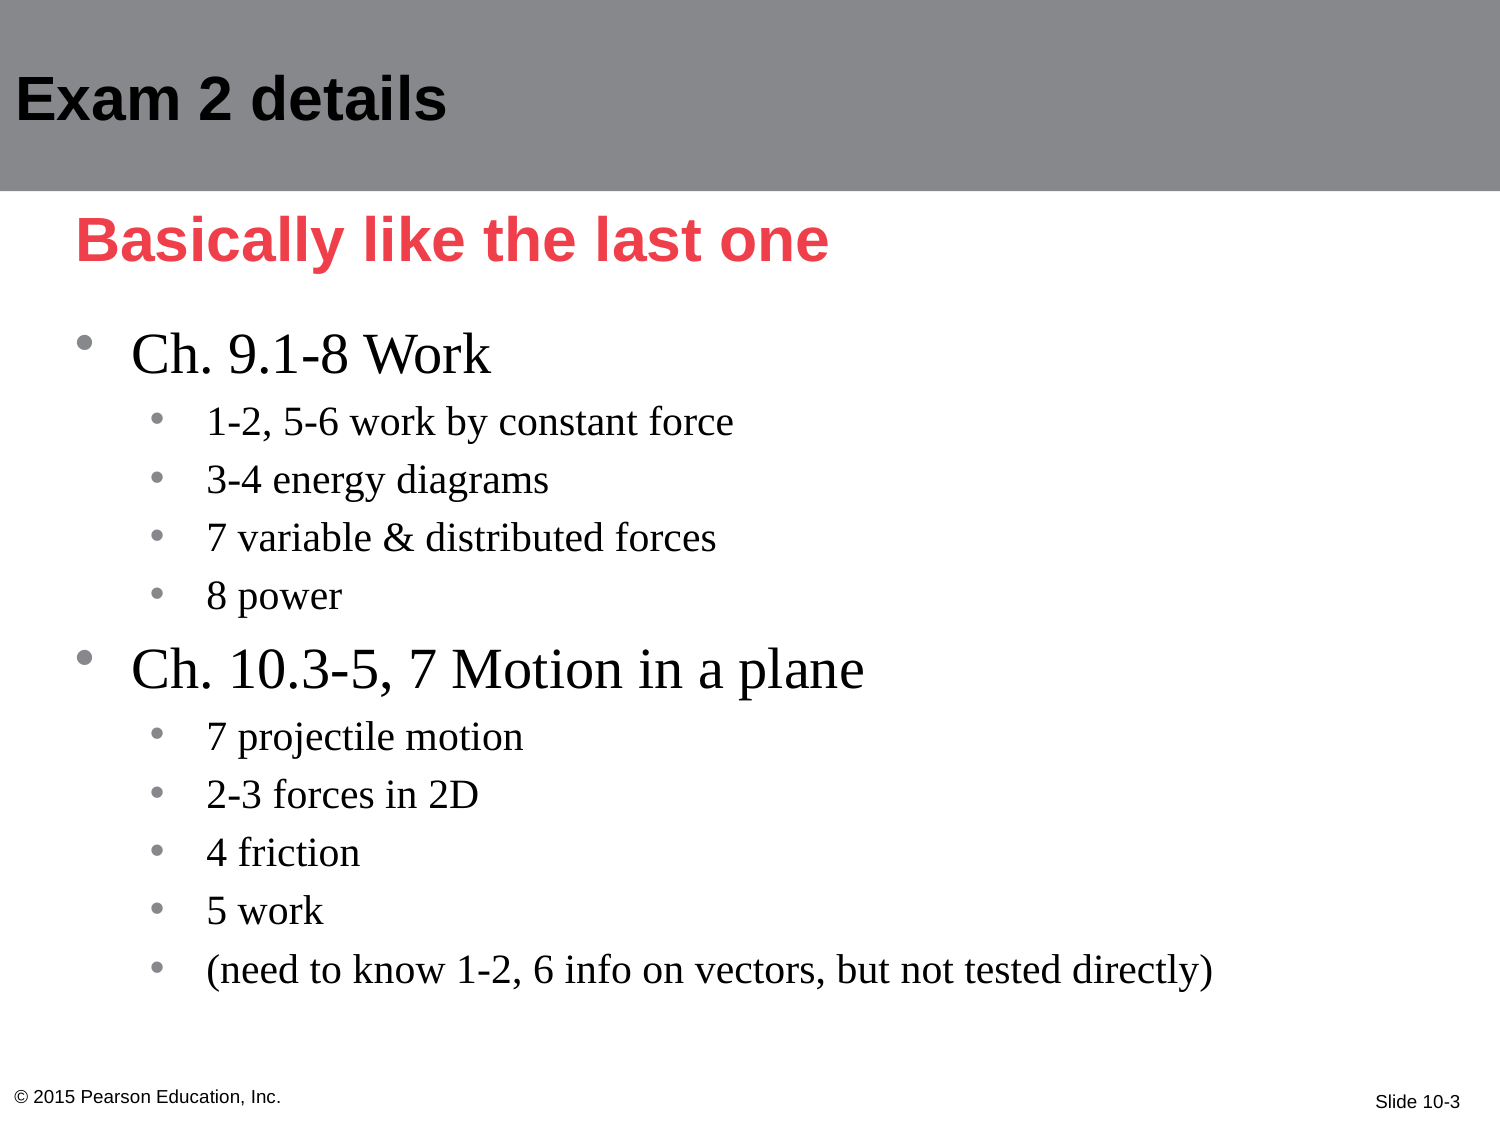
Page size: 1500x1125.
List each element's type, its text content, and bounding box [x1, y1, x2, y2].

title Basically like the last one [0, 191, 1500, 283]
list Ch. 9.1-8 Work 1-2, 5-6 work by constant force 3-4 energy diagrams 7 variable & distributed forces 8 power Ch. 10.3-5, 7 Motion in a plane 7 projectile motion 2-3 forces in 2D 4 friction 5 work (need to know 1-2, 6 info on vectors, but not tested directly) [59, 307, 1410, 1082]
list Exam 2 details [0, 0, 1500, 190]
footer © 2015 Pearson Education, Inc. [14, 1084, 900, 1115]
